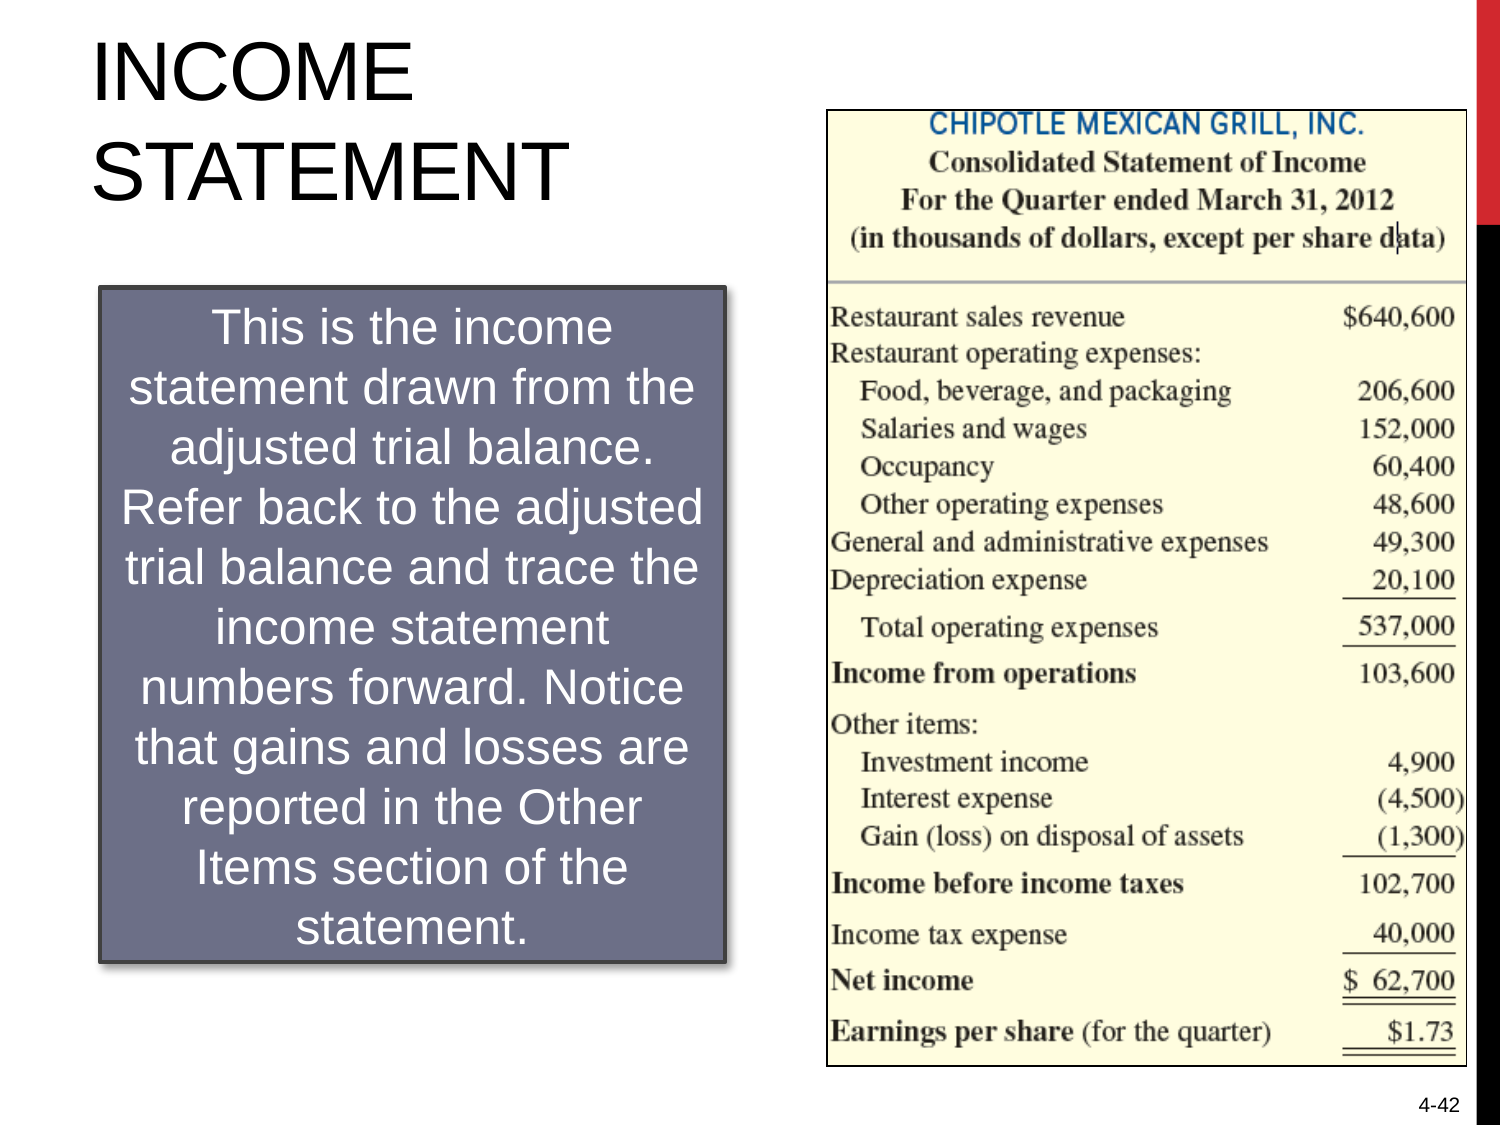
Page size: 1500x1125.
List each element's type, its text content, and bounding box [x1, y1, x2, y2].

title Income Statement [75, 0, 1450, 225]
text_box This is the income statement drawn from the adjusted trial balance. Refer back to the adjusted trial balance and trace the income statement numbers forward. Notice that gains and losses are reported in the Other Items section of the statement. [99, 287, 725, 963]
text_box 4-42 [1187, 1084, 1475, 1125]
picture [827, 110, 1467, 1066]
